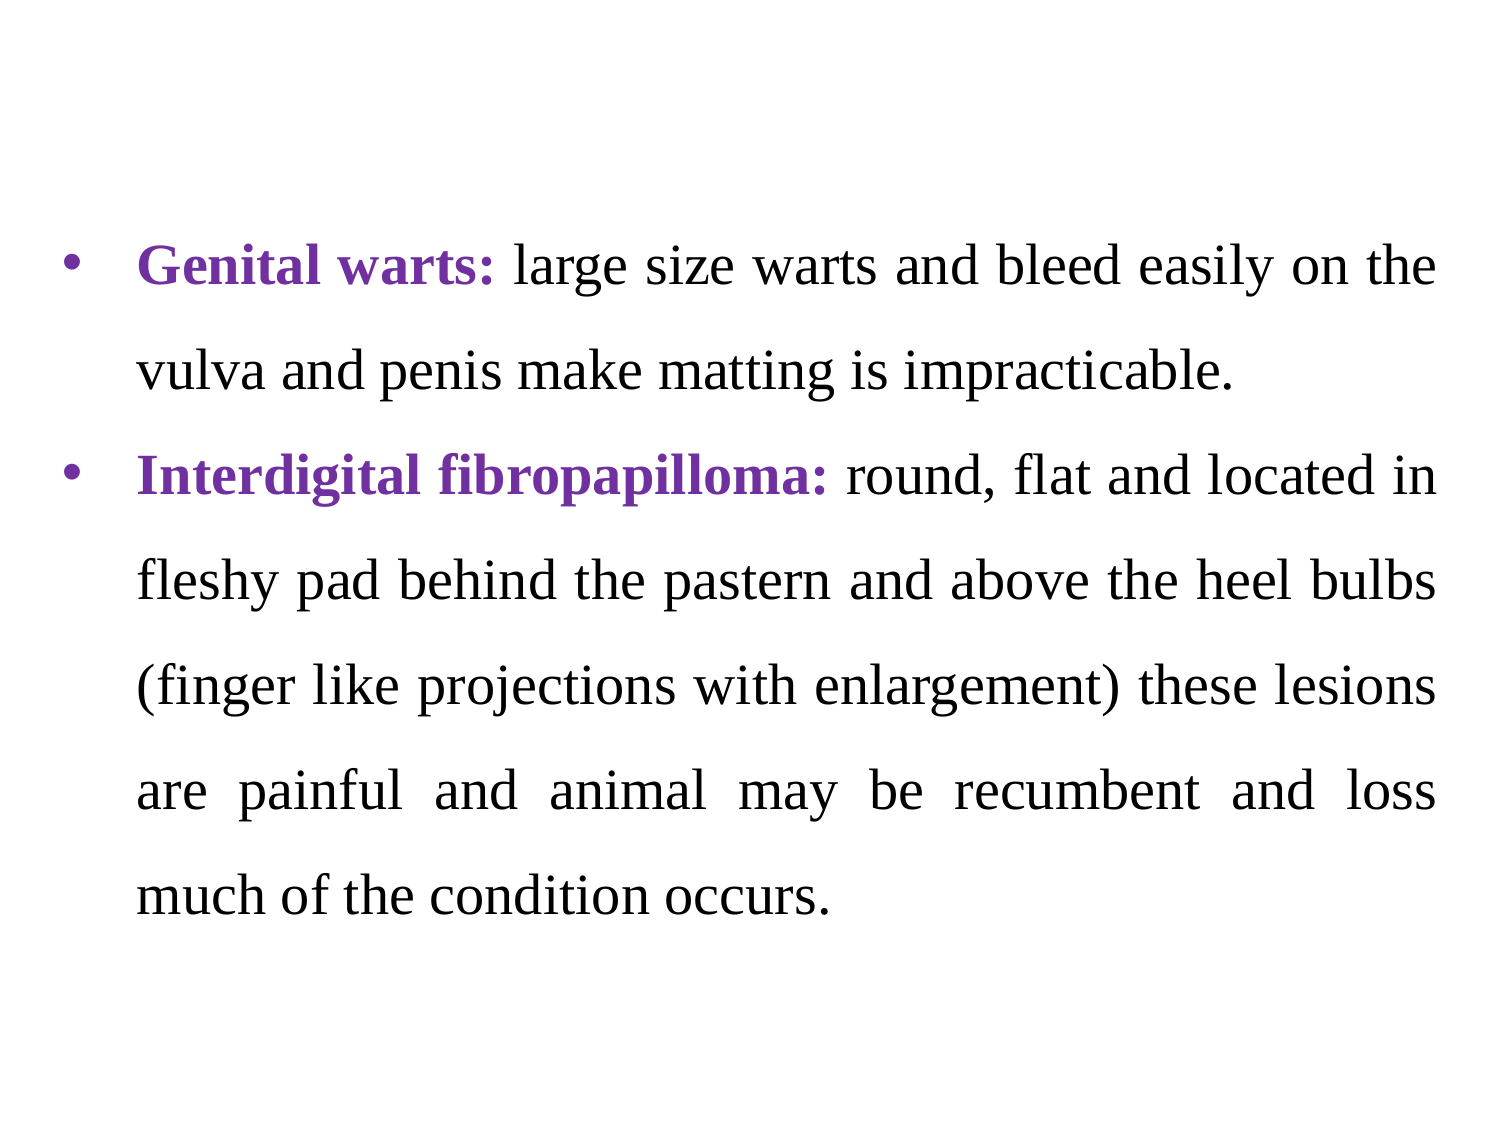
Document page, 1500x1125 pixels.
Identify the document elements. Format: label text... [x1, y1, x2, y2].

text_box Genital warts: large size warts and bleed easily on the vulva and penis make matting is impracticable. Interdigital fibropapilloma: round, flat and located in fleshy pad behind the pastern and above the heel bulbs (finger like projections with enlargement) these lesions are painful and animal may be recumbent and loss much of the condition occurs. [47, 183, 1453, 934]
